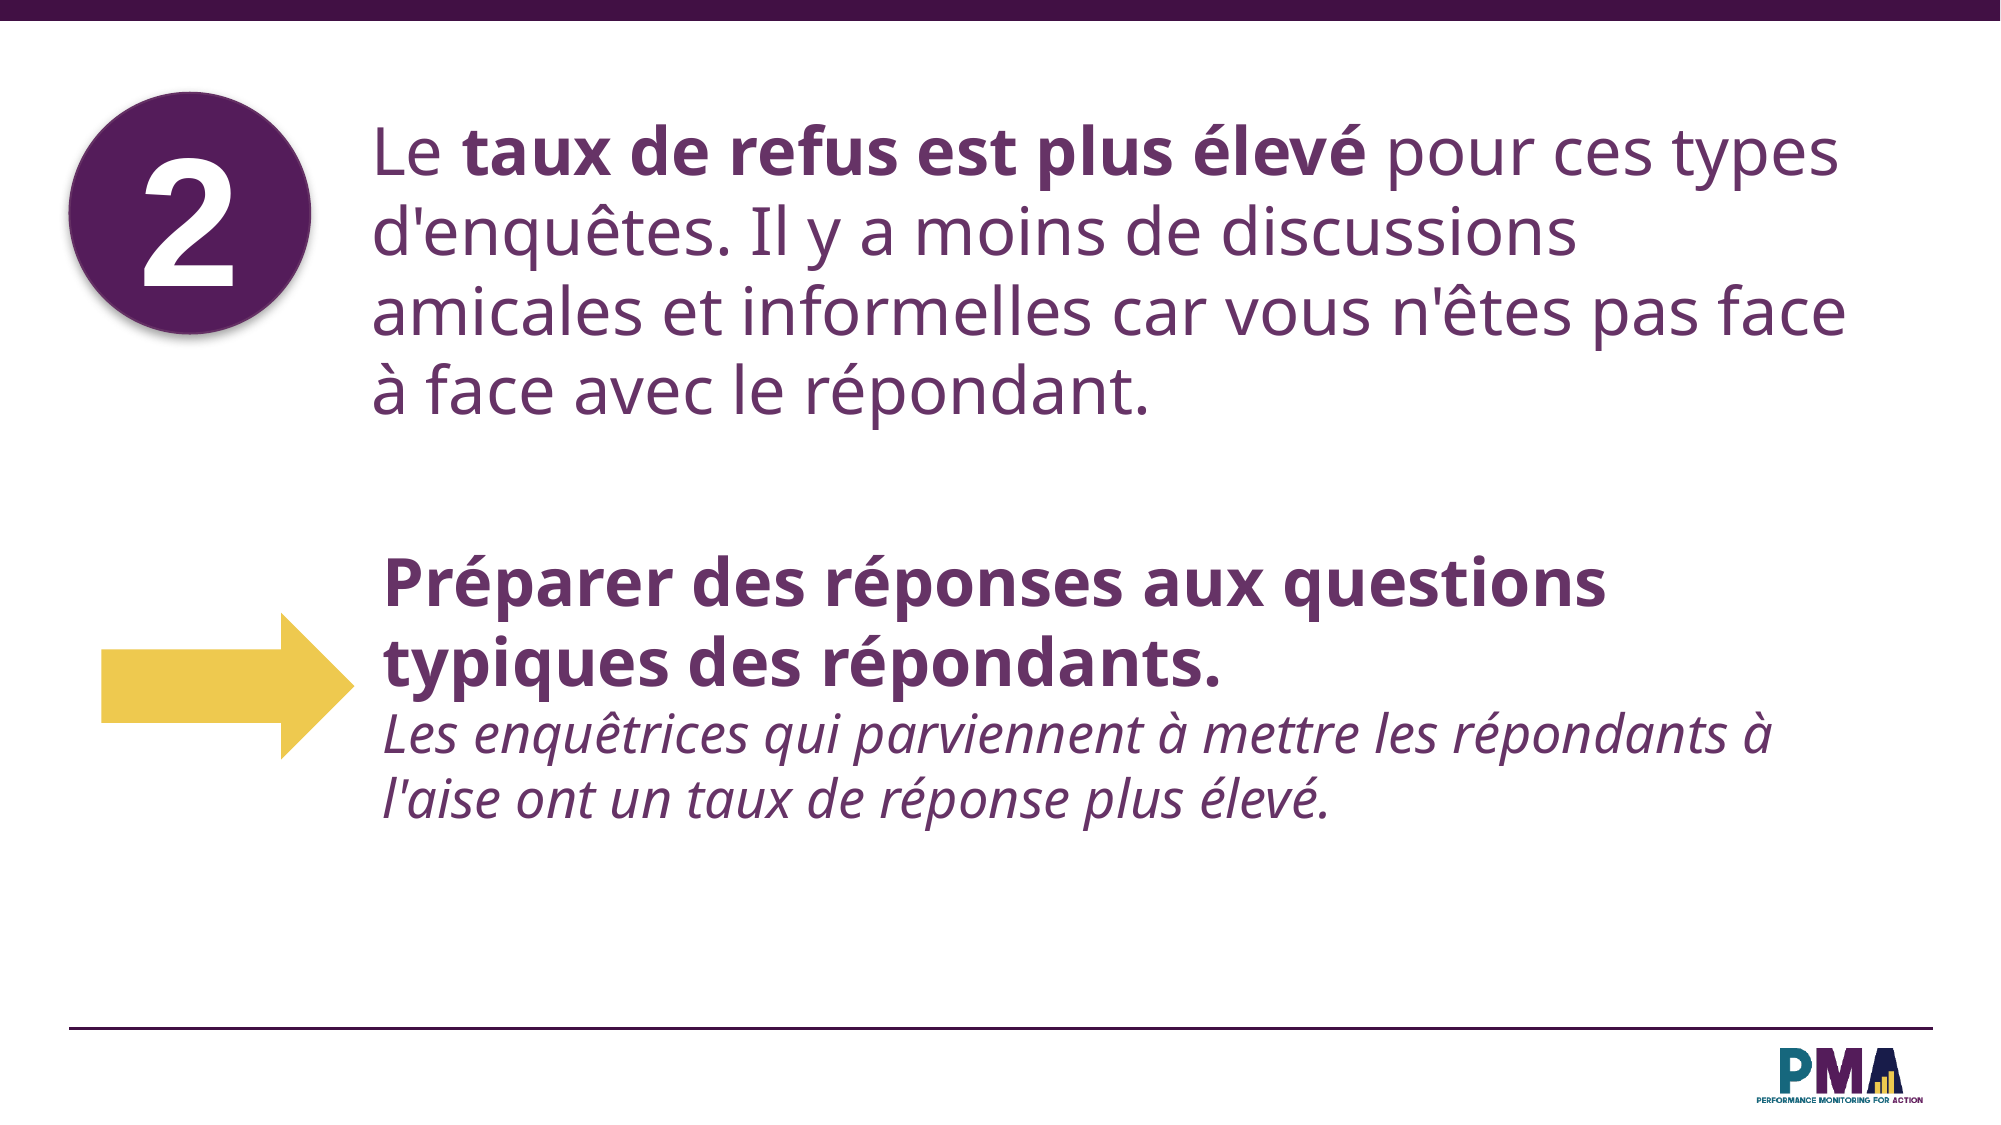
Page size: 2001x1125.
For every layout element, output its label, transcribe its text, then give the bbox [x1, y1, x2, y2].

text_box [99, 610, 357, 762]
text_box Le taux de refus est plus élevé pour ces types d'enquêtes. Il y a moins de discussions amicales et informelles car vous n'êtes pas face à face avec le répondant. [356, 101, 1880, 436]
text_box Préparer des réponses aux questions typiques des répondants. Les enquêtrices qui parviennent à mettre les répondants à l'aise ont un taux de réponse plus élevé. [367, 532, 1880, 837]
picture [1748, 1001, 1933, 1125]
text_box 2 [68, 91, 312, 335]
